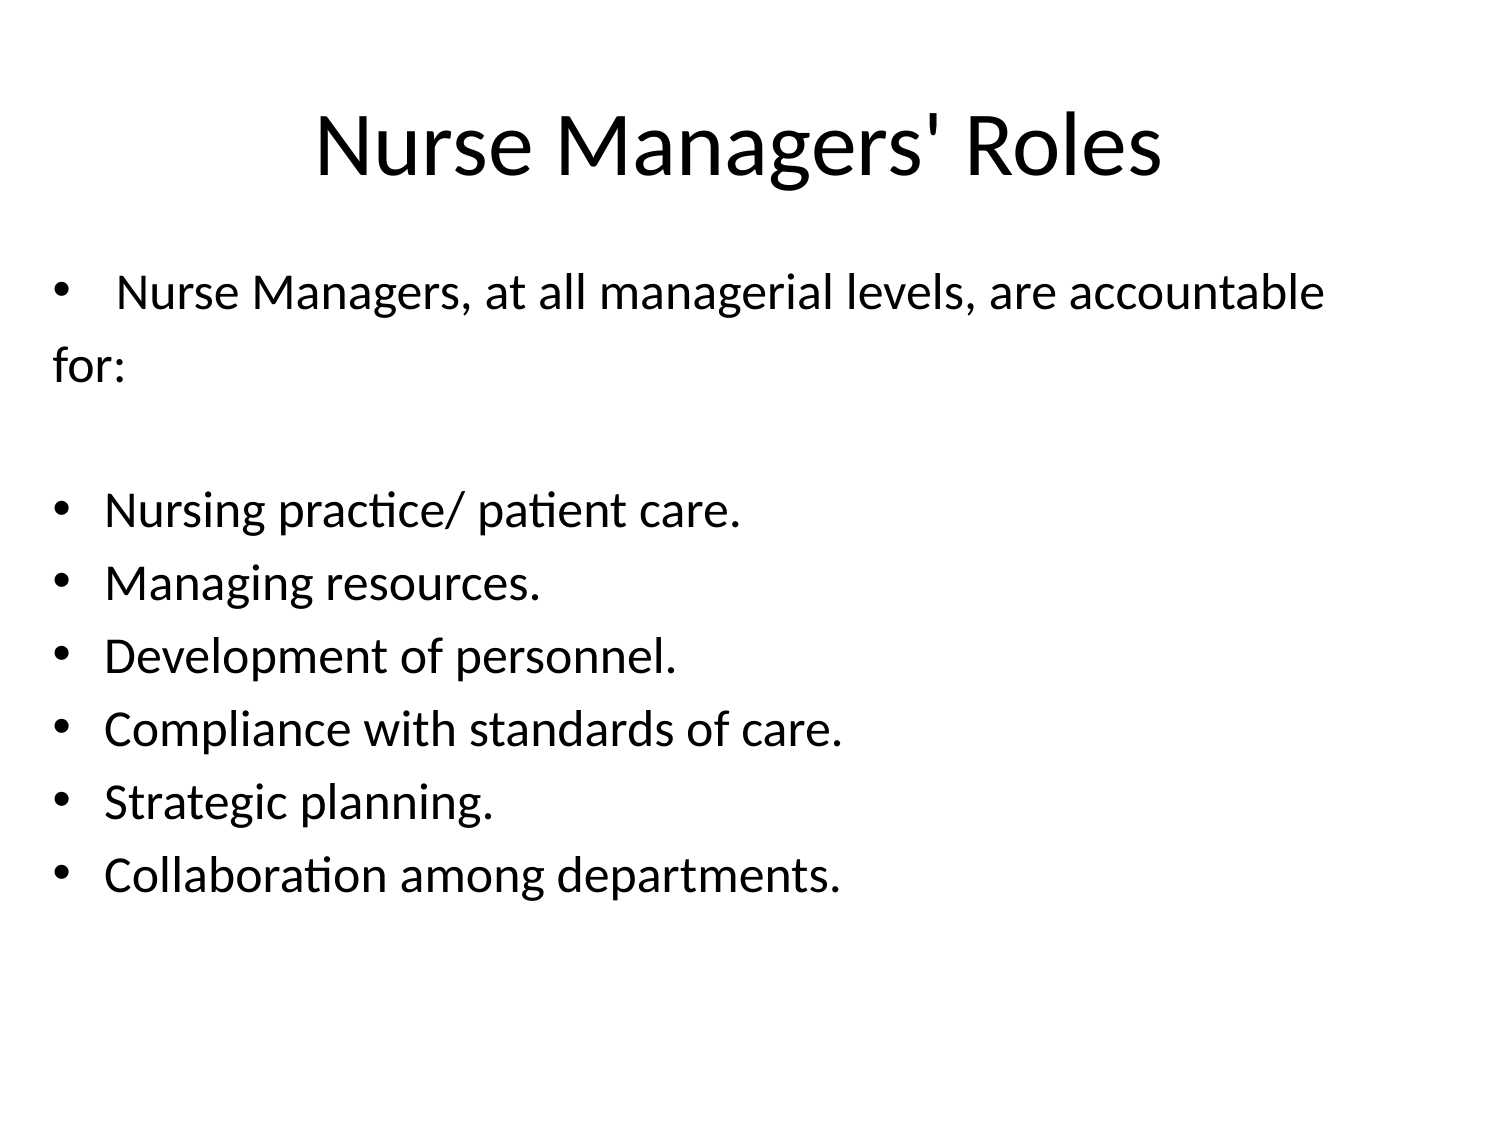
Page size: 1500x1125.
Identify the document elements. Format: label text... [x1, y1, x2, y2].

title Nurse Managers' Roles [74, 44, 1426, 233]
list Nurse Managers, at all managerial levels, are accountable for: Nursing practice/ patient care. Managing resources. Development of personnel. Compliance with standards of care. Strategic planning. Collaboration among departments. [37, 249, 1451, 926]
